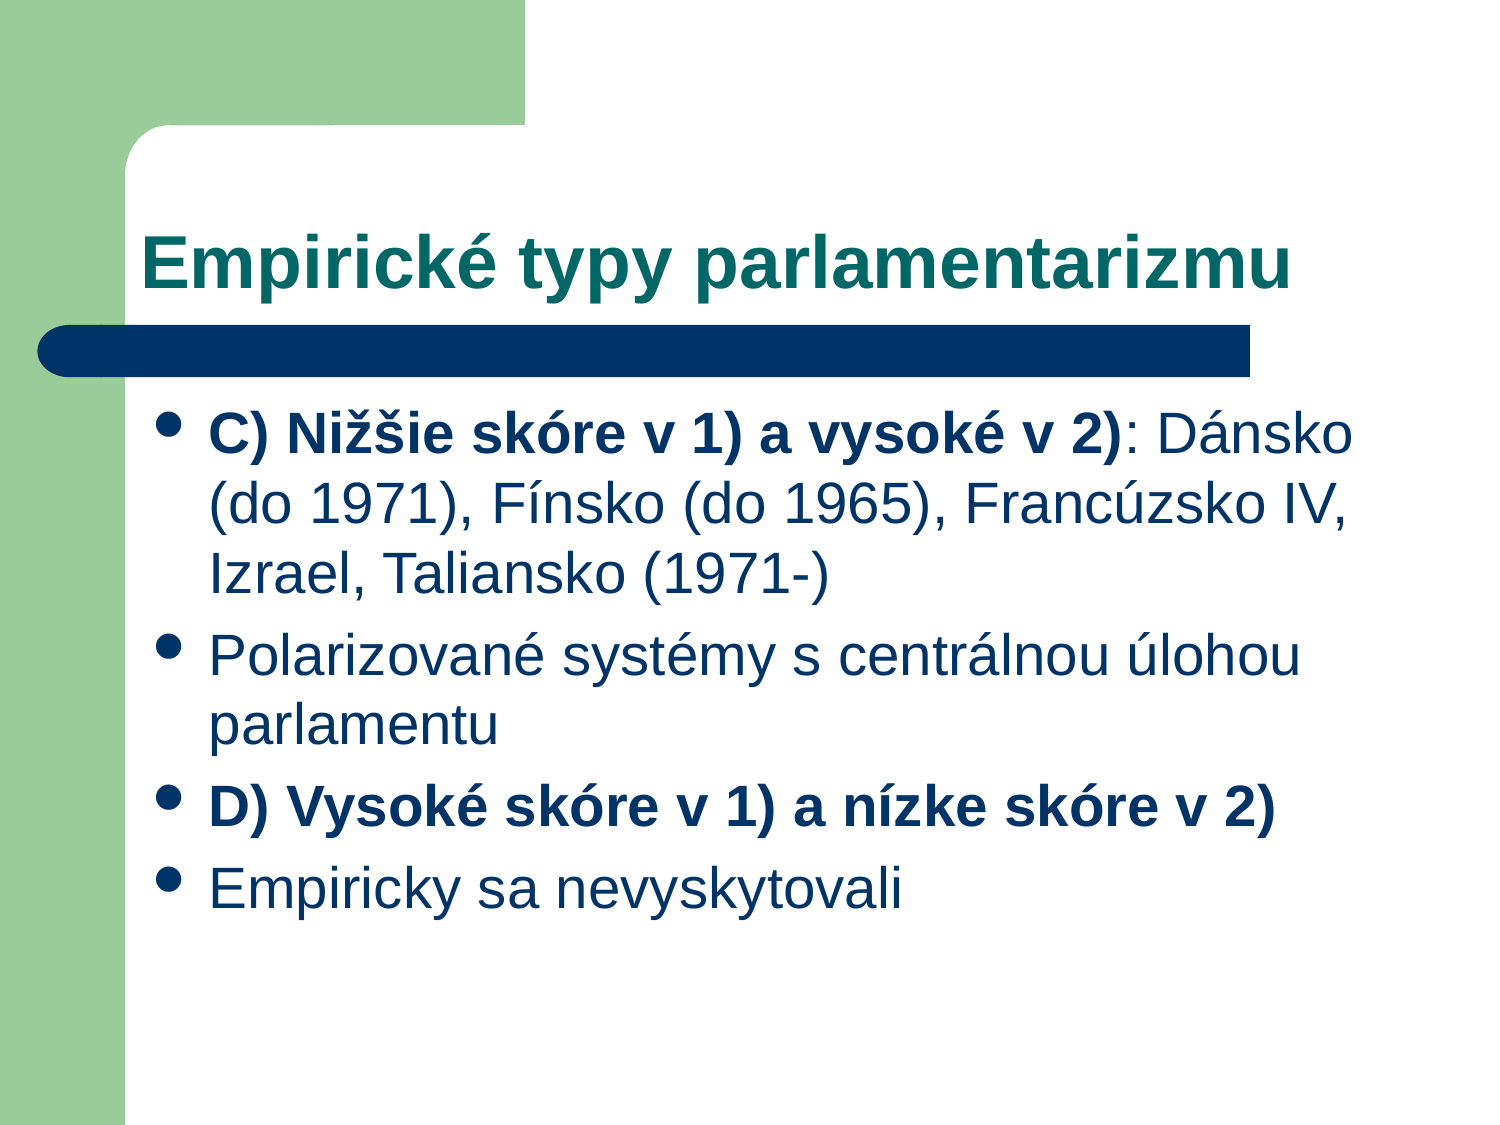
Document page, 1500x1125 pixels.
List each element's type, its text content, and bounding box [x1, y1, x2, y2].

title Empirické typy parlamentarizmu [125, 125, 1425, 313]
list C) Nižšie skóre v 1) a vysoké v 2): Dánsko (do 1971), Fínsko (do 1965), Francúzsko IV, Izrael, Taliansko (1971-) Polarizované systémy s centrálnou úlohou parlamentu D) Vysoké skóre v 1) a nízke skóre v 2) Empiricky sa nevyskytovali [137, 387, 1400, 999]
